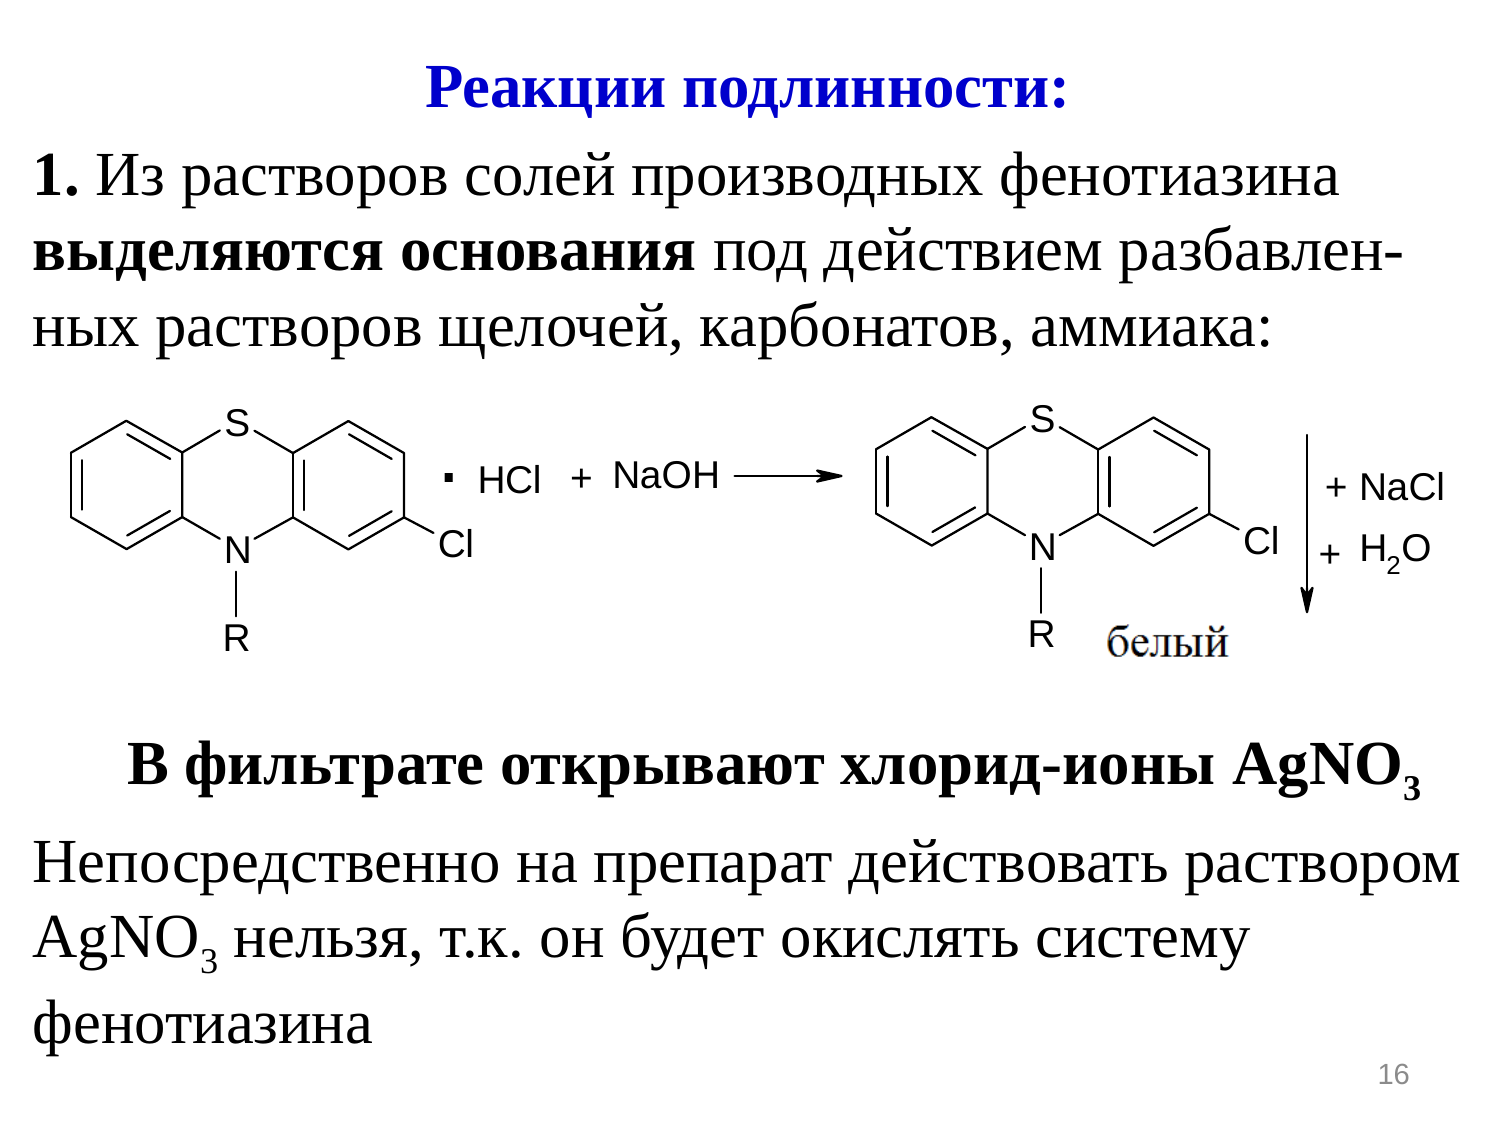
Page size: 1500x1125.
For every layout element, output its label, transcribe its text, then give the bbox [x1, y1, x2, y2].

list Реакции подлинности: 1. Из растворов солей производных фенотиазина выделяются основания под действием разбавлен-ных растворов щелочей, карбонатов, аммиака: В фильтрате открывают хлорид-ионы AgNO3 Непосредственно на препарат действовать раствором AgNO3 нельзя, т.к. он будет окислять систему фенотиазина [17, 37, 1479, 1077]
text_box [52, 396, 1453, 667]
picture [1093, 611, 1241, 669]
slide_number 16 [1074, 1042, 1425, 1103]
